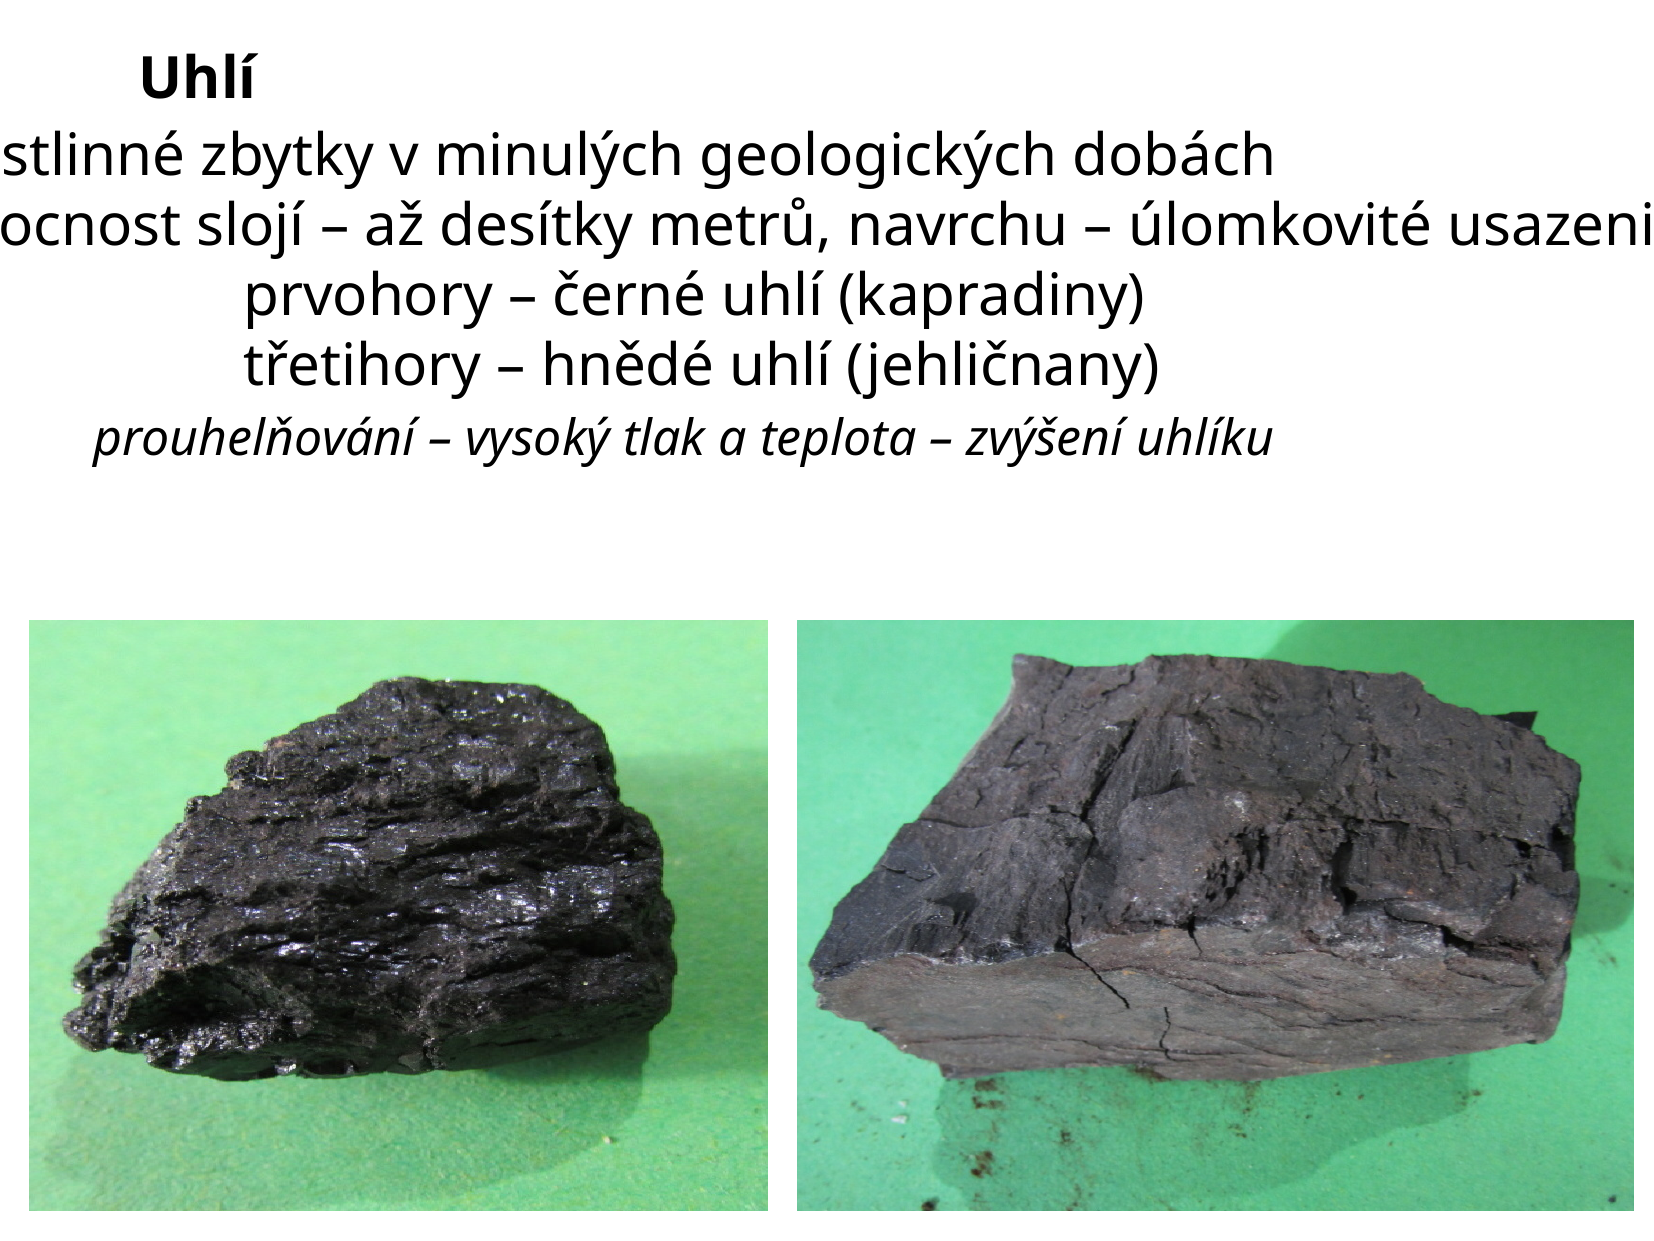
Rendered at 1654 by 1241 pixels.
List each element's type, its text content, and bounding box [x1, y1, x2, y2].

text_box Uhlí [124, 32, 272, 109]
picture [29, 619, 768, 1211]
text_box rostlinné zbytky v minulých geologických dobách mocnost slojí – až desítky metrů, navrchu – úlomkovité usazeniny prvohory – černé uhlí (kapradiny) třetihory – hnědé uhlí (jehličnany) prouhelňování – vysoký tlak a teplota – zvýšení uhlíku [0, 109, 1654, 475]
picture [797, 619, 1634, 1211]
